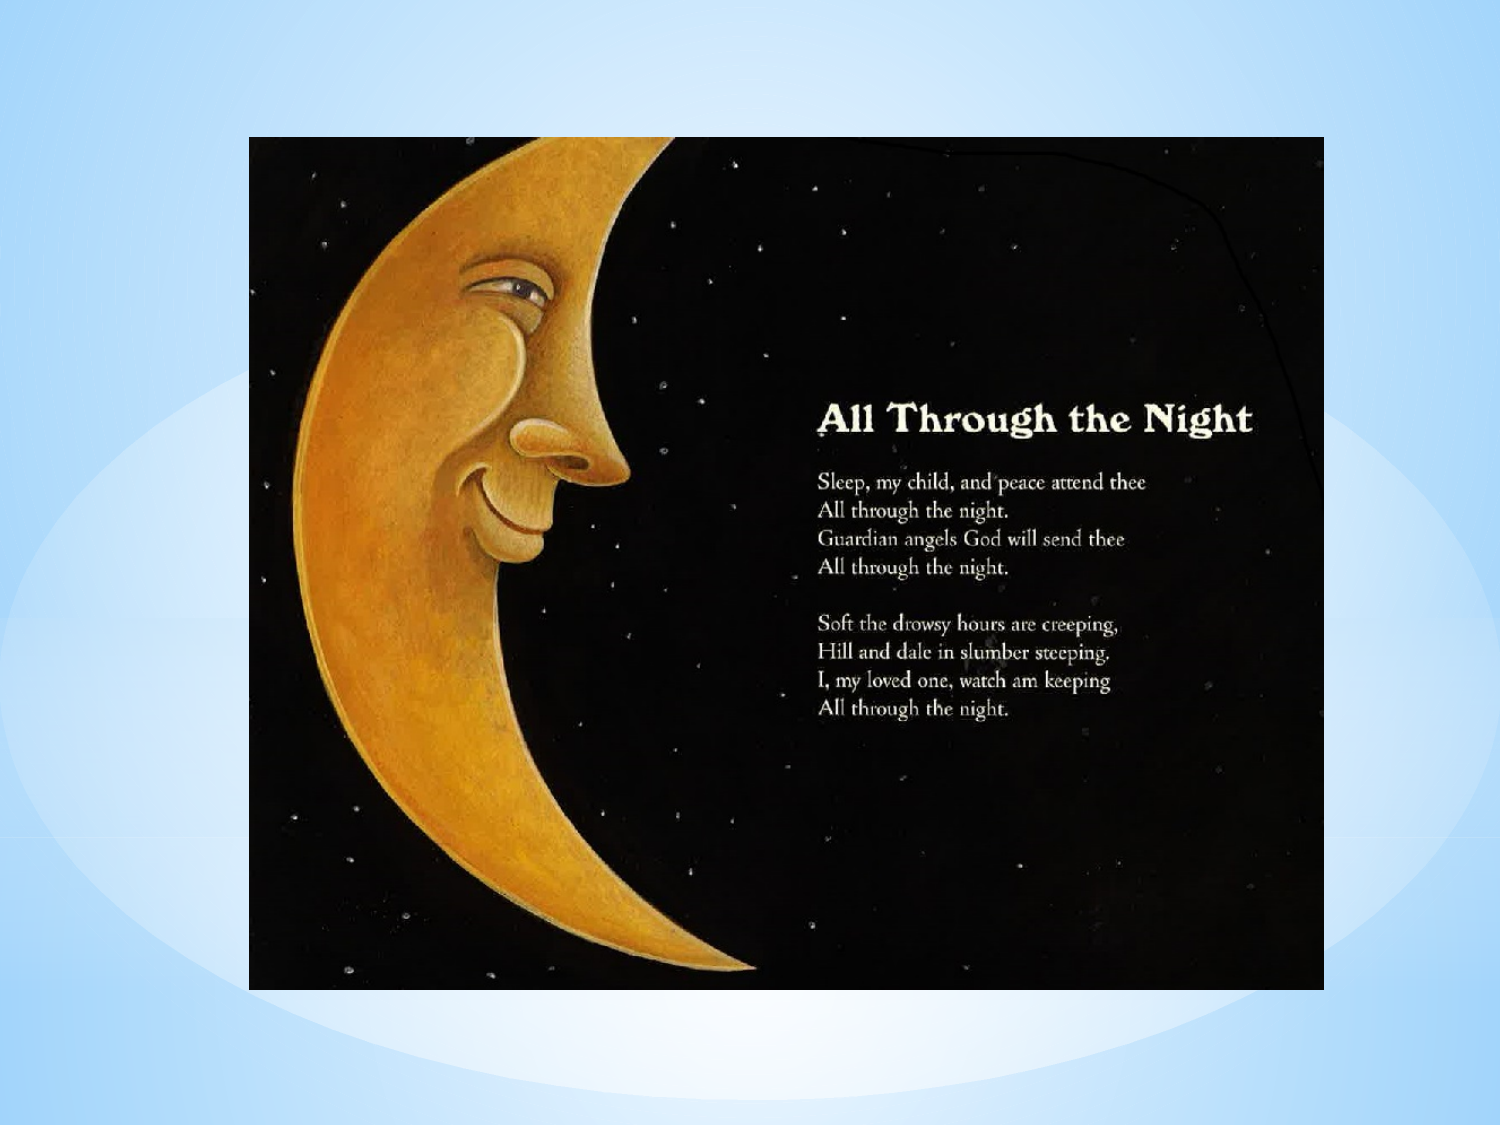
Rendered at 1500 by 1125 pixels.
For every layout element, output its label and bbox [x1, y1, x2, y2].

picture [249, 137, 1324, 991]
